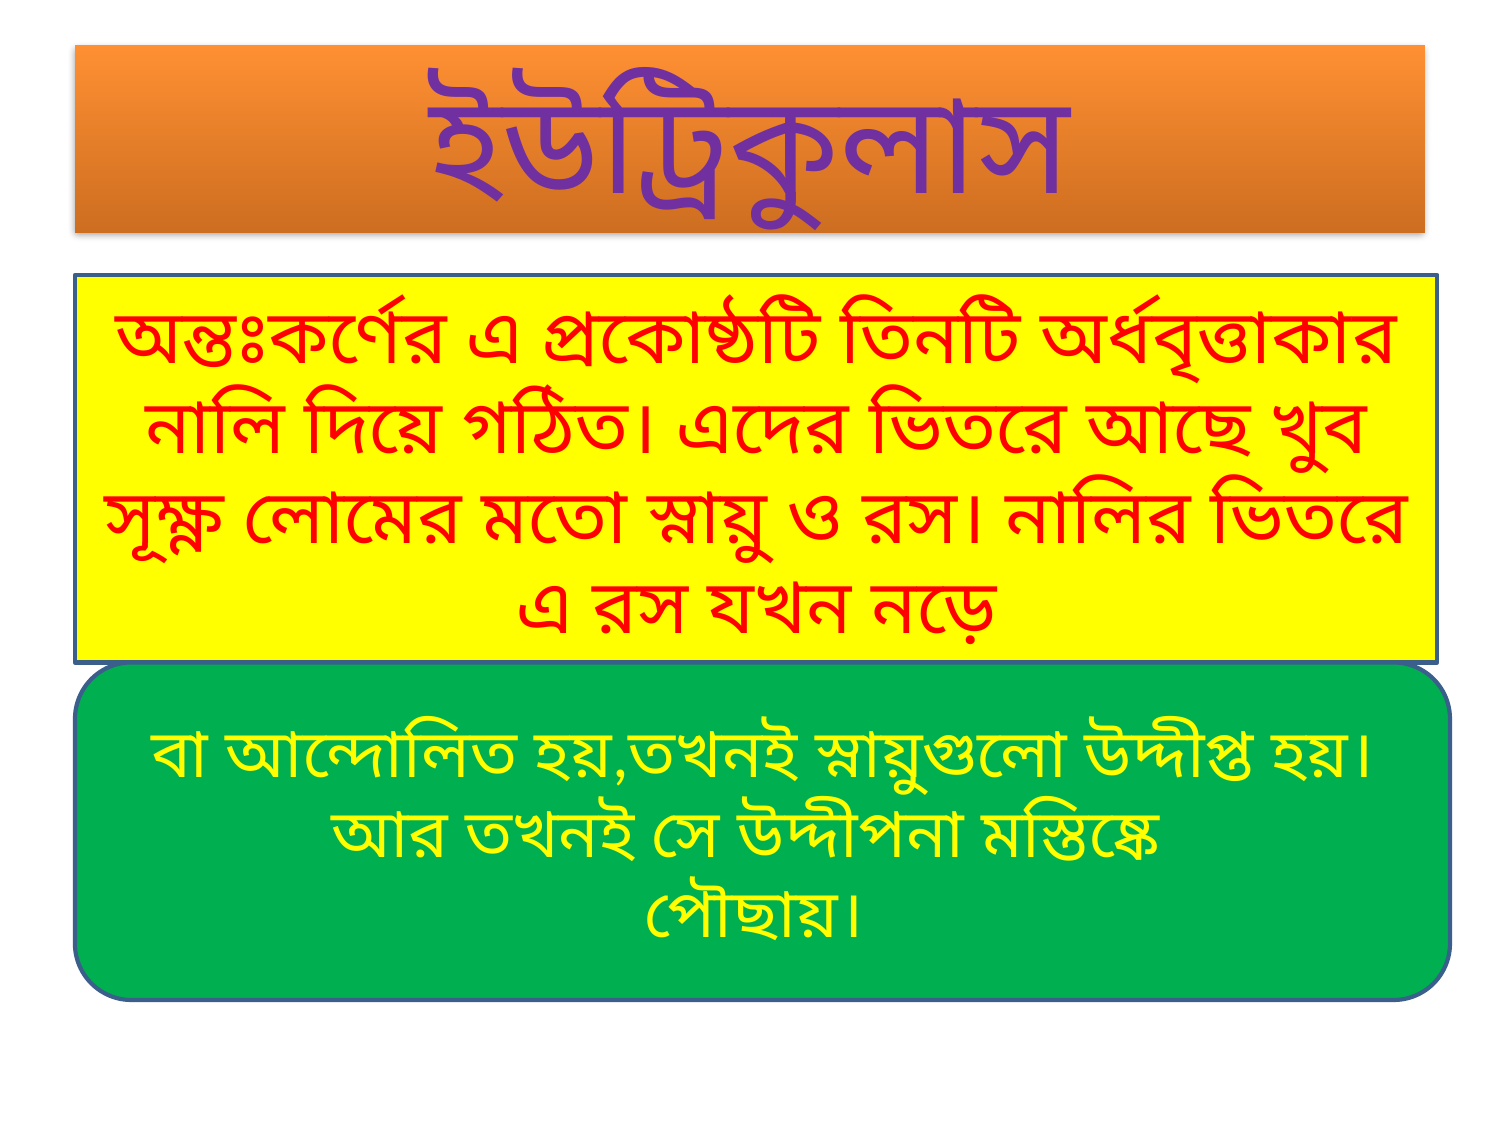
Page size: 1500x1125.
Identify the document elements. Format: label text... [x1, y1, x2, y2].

text_box অন্তঃকর্ণের এ প্রকোষ্ঠটি তিনটি অর্ধবৃত্তাকার নালি দিয়ে গঠিত। এদের ভিতরে আছে খুব সূক্ষ্ণ লোমের মতো স্নায়ু ও রস। নালির ভিতরে এ রস যখন নড়ে [73, 273, 1439, 665]
title ইউট্রিকুলাস [75, 45, 1425, 233]
text_box বা আন্দোলিত হয়,তখনই স্নায়ুগুলো উদ্দীপ্ত হয়। আর তখনই সে উদ্দীপনা মস্তিষ্কে পৌছায়। [72, 660, 1453, 1003]
